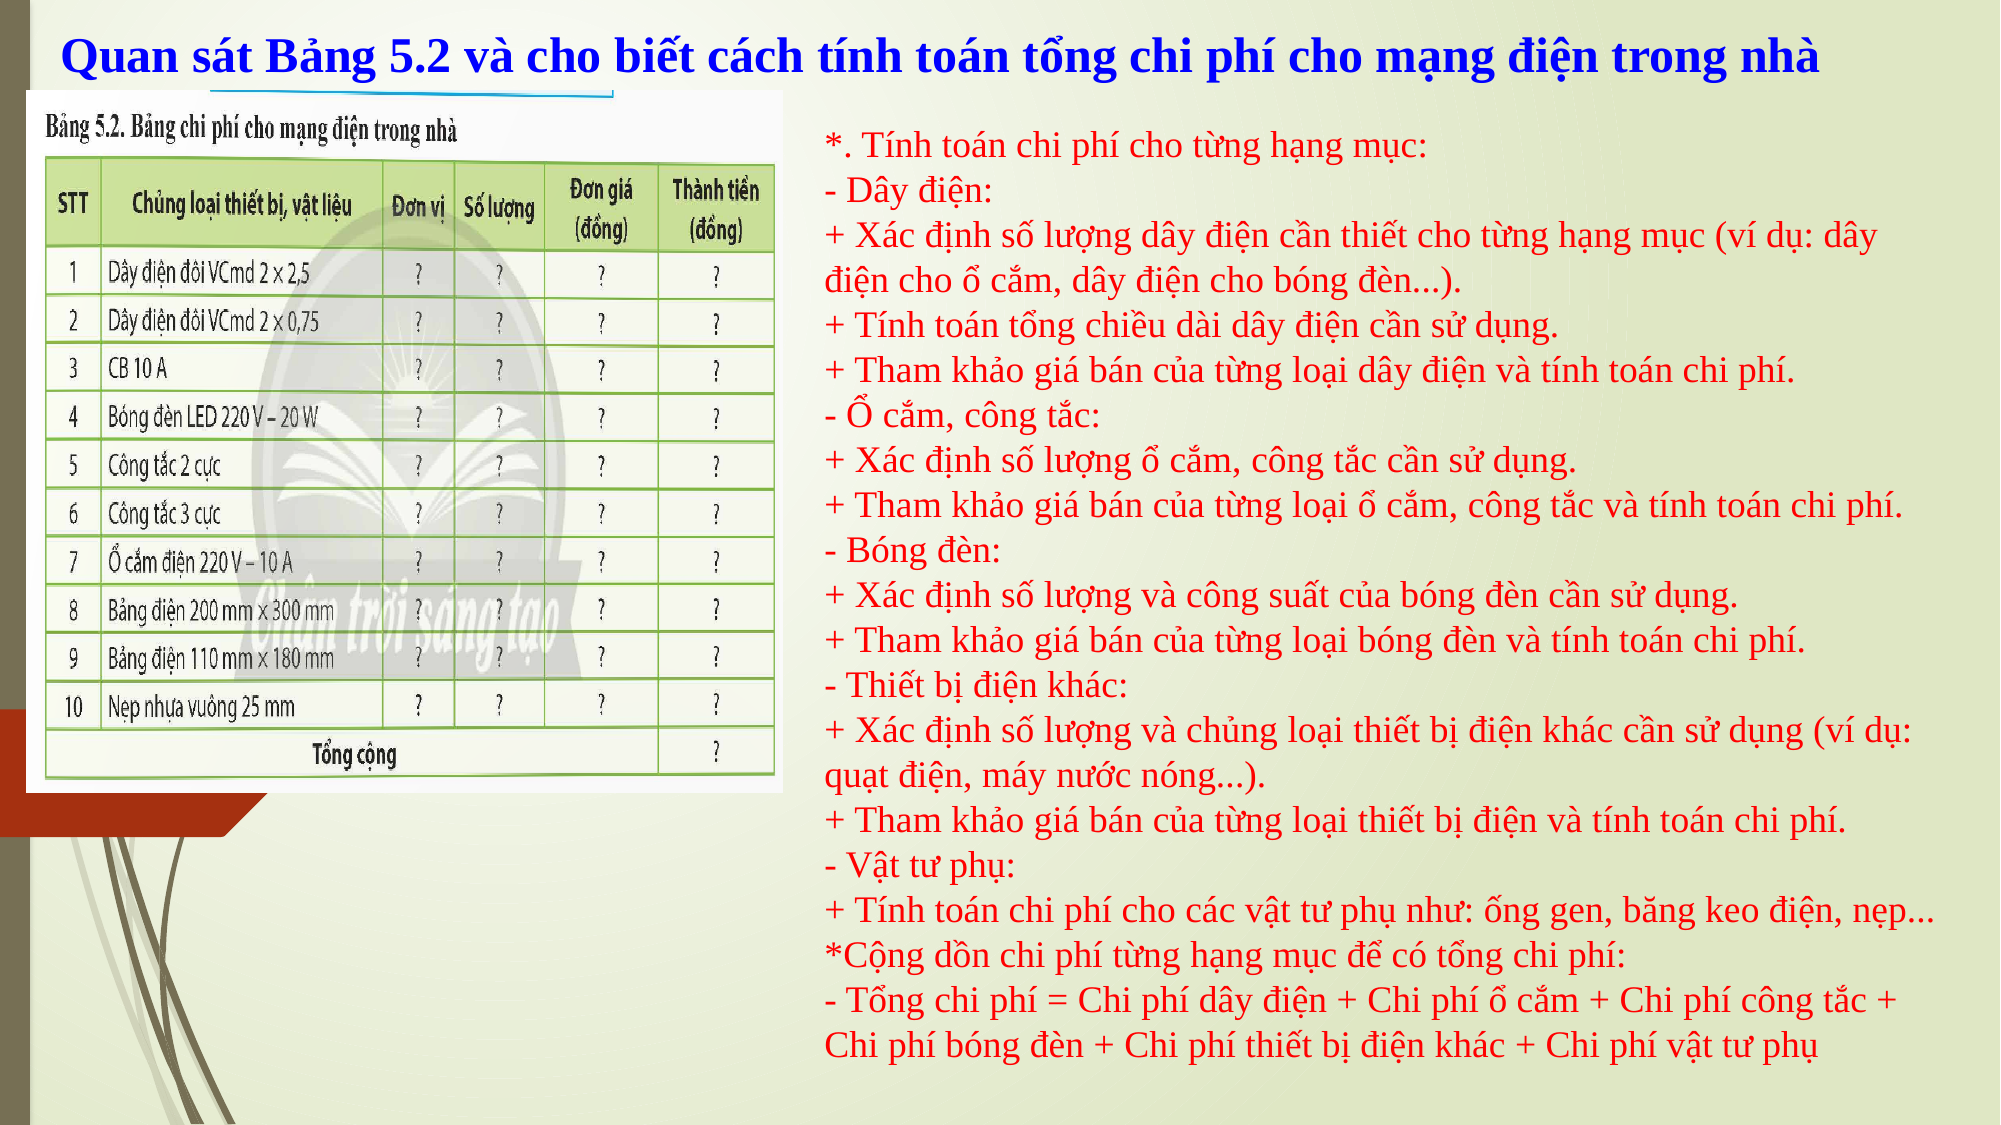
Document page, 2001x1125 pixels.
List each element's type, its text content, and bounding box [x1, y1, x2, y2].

text_box *. Tính toán chi phí cho từng hạng mục: - Dây điện: + Xác định số lượng dây điện cần thiết cho từng hạng mục (ví dụ: dây điện cho ổ cắm, dây điện cho bóng đèn...). + Tính toán tổng chiều dài dây điện cần sử dụng. + Tham khảo giá bán của từng loại dây điện và tính toán chi phí. - Ổ cắm, công tắc: + Xác định số lượng ổ cắm, công tắc cần sử dụng. + Tham khảo giá bán của từng loại ổ cắm, công tắc và tính toán chi phí. - Bóng đèn: + Xác định số lượng và công suất của bóng đèn cần sử dụng. + Tham khảo giá bán của từng loại bóng đèn và tính toán chi phí. - Thiết bị điện khác: + Xác định số lượng và chủng loại thiết bị điện khác cần sử dụng (ví dụ: quạt điện, máy nước nóng...). + Tham khảo giá bán của từng loại thiết bị điện và tính toán chi phí. - Vật tư phụ: + Tính toán chi phí cho các vật tư phụ như: ống gen, băng keo điện, nẹp... *Cộng dồn chi phí từng hạng mục để có tổng chi phí: - Tổng chi phí = Chi phí dây điện + Chi phí ổ cắm + Chi phí công tắc + Chi phí bóng đèn + Chi phí thiết bị điện khác + Chi phí vật tư phụ [809, 112, 1961, 1073]
picture [26, 90, 783, 794]
text_box Quan sát Bảng 5.2 và cho biết cách tính toán tổng chi phí cho mạng điện trong nhà [45, 15, 1938, 90]
